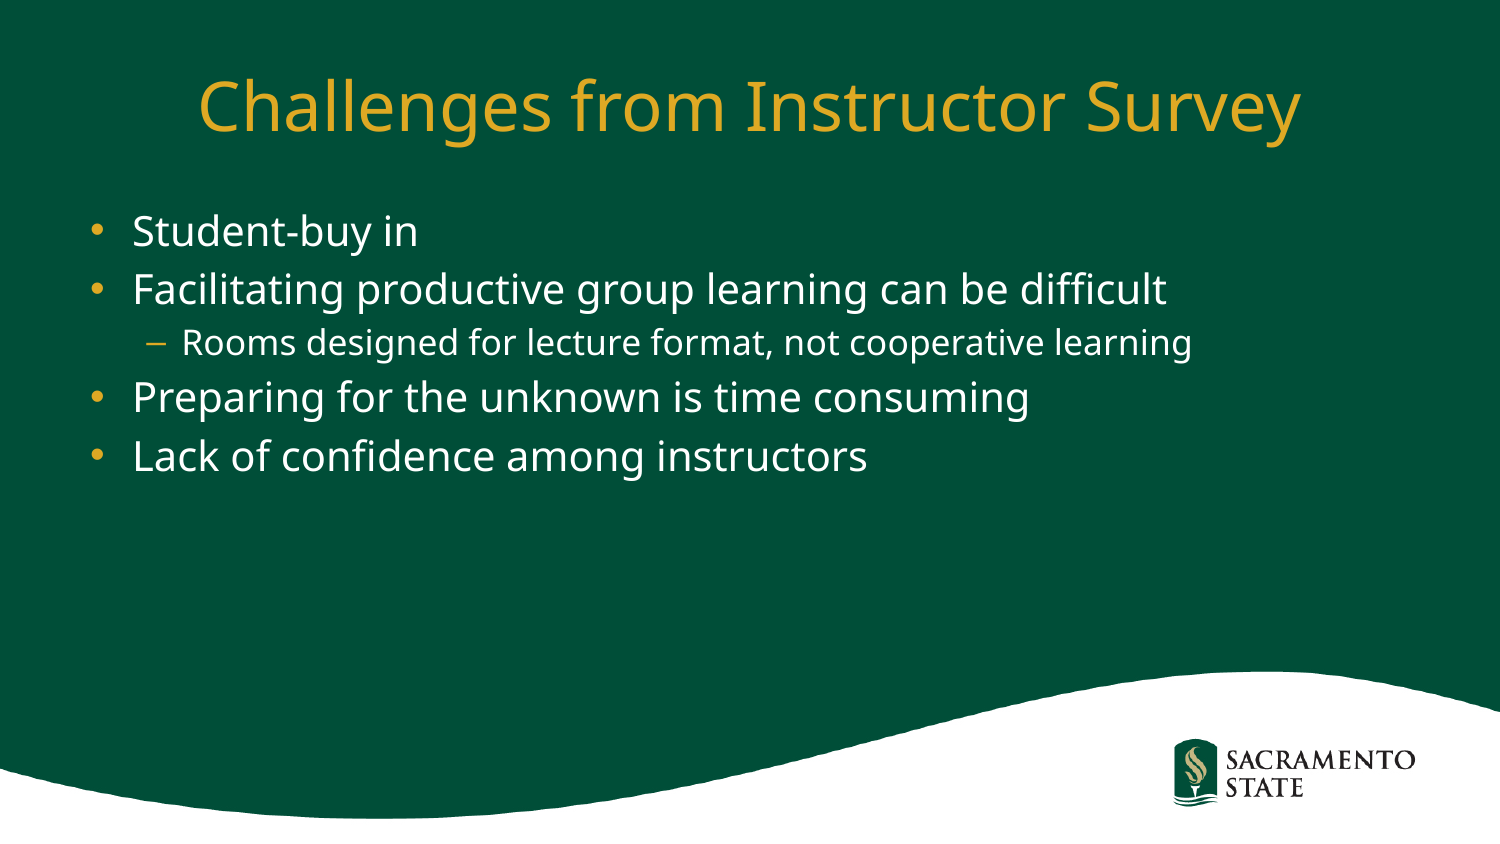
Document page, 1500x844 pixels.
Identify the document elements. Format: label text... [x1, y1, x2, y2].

list Student-buy in Facilitating productive group learning can be difficult Rooms designed for lecture format, not cooperative learning Preparing for the unknown is time consuming Lack of confidence among instructors [75, 196, 1425, 705]
title Challenges from Instructor Survey [75, 33, 1425, 175]
picture [0, 0, 1500, 844]
